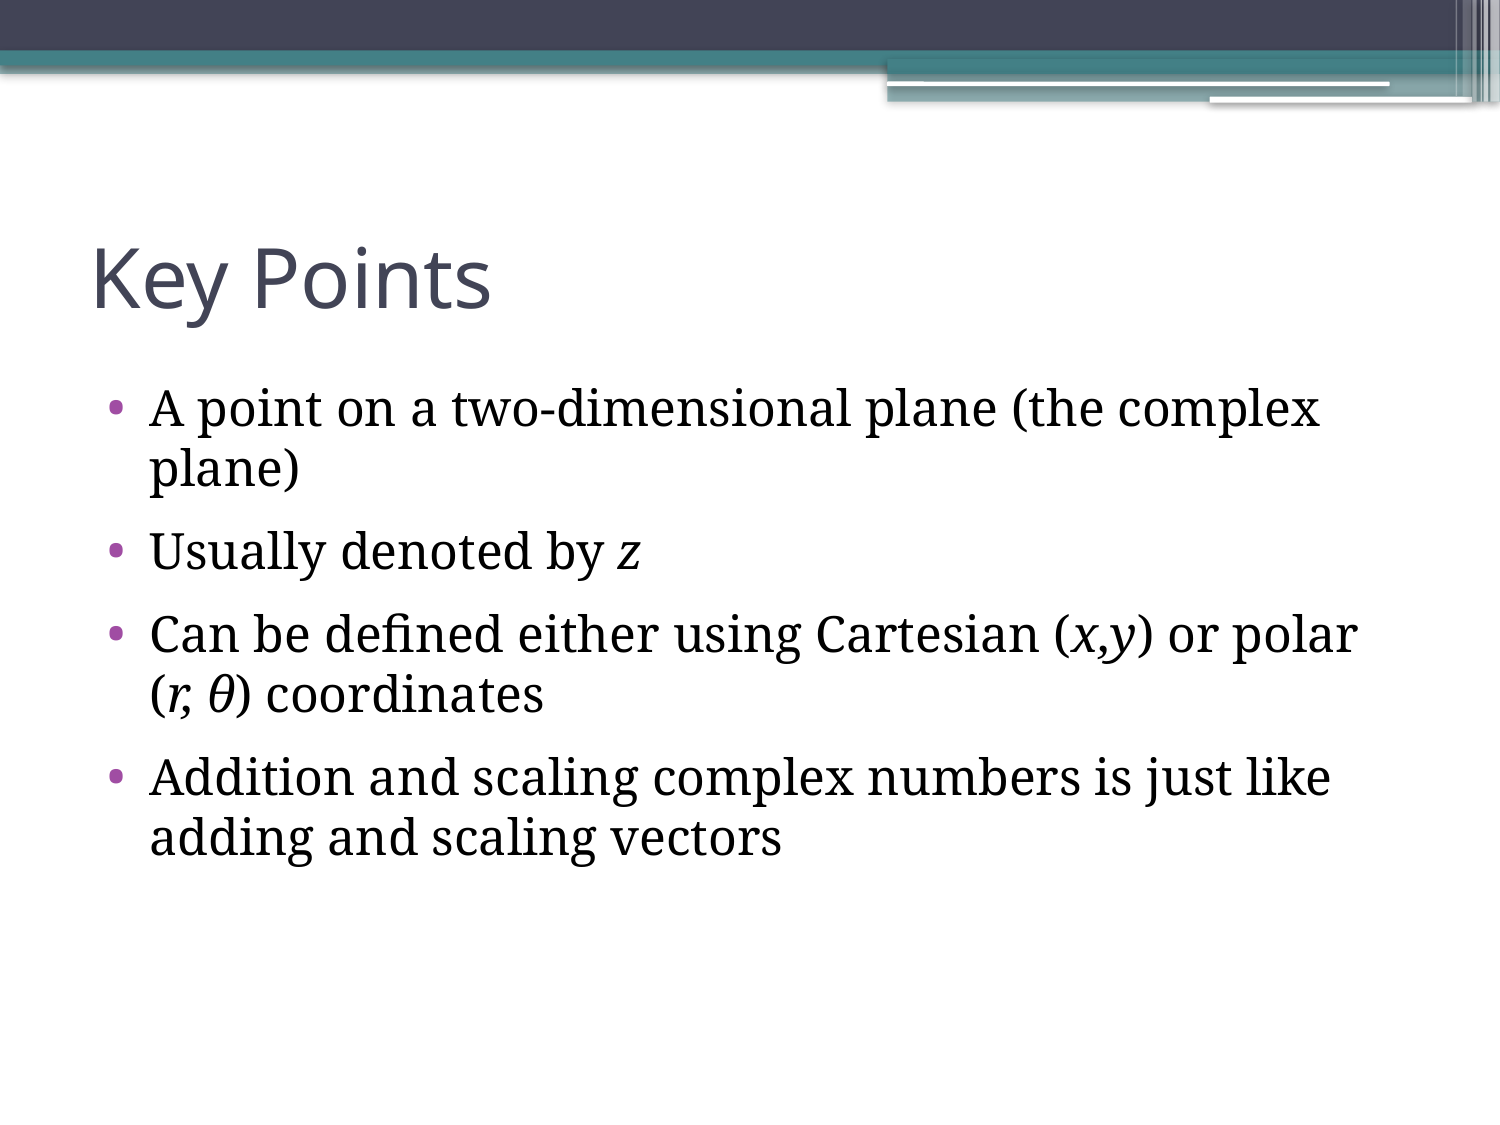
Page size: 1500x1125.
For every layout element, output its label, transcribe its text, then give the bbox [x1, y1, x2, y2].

list A point on a two-dimensional plane (the complex plane) Usually denoted by z Can be defined either using Cartesian (x,y) or polar (r, θ) coordinates Addition and scaling complex numbers is just like adding and scaling vectors [75, 368, 1425, 1079]
title Key Points [75, 187, 1425, 363]
